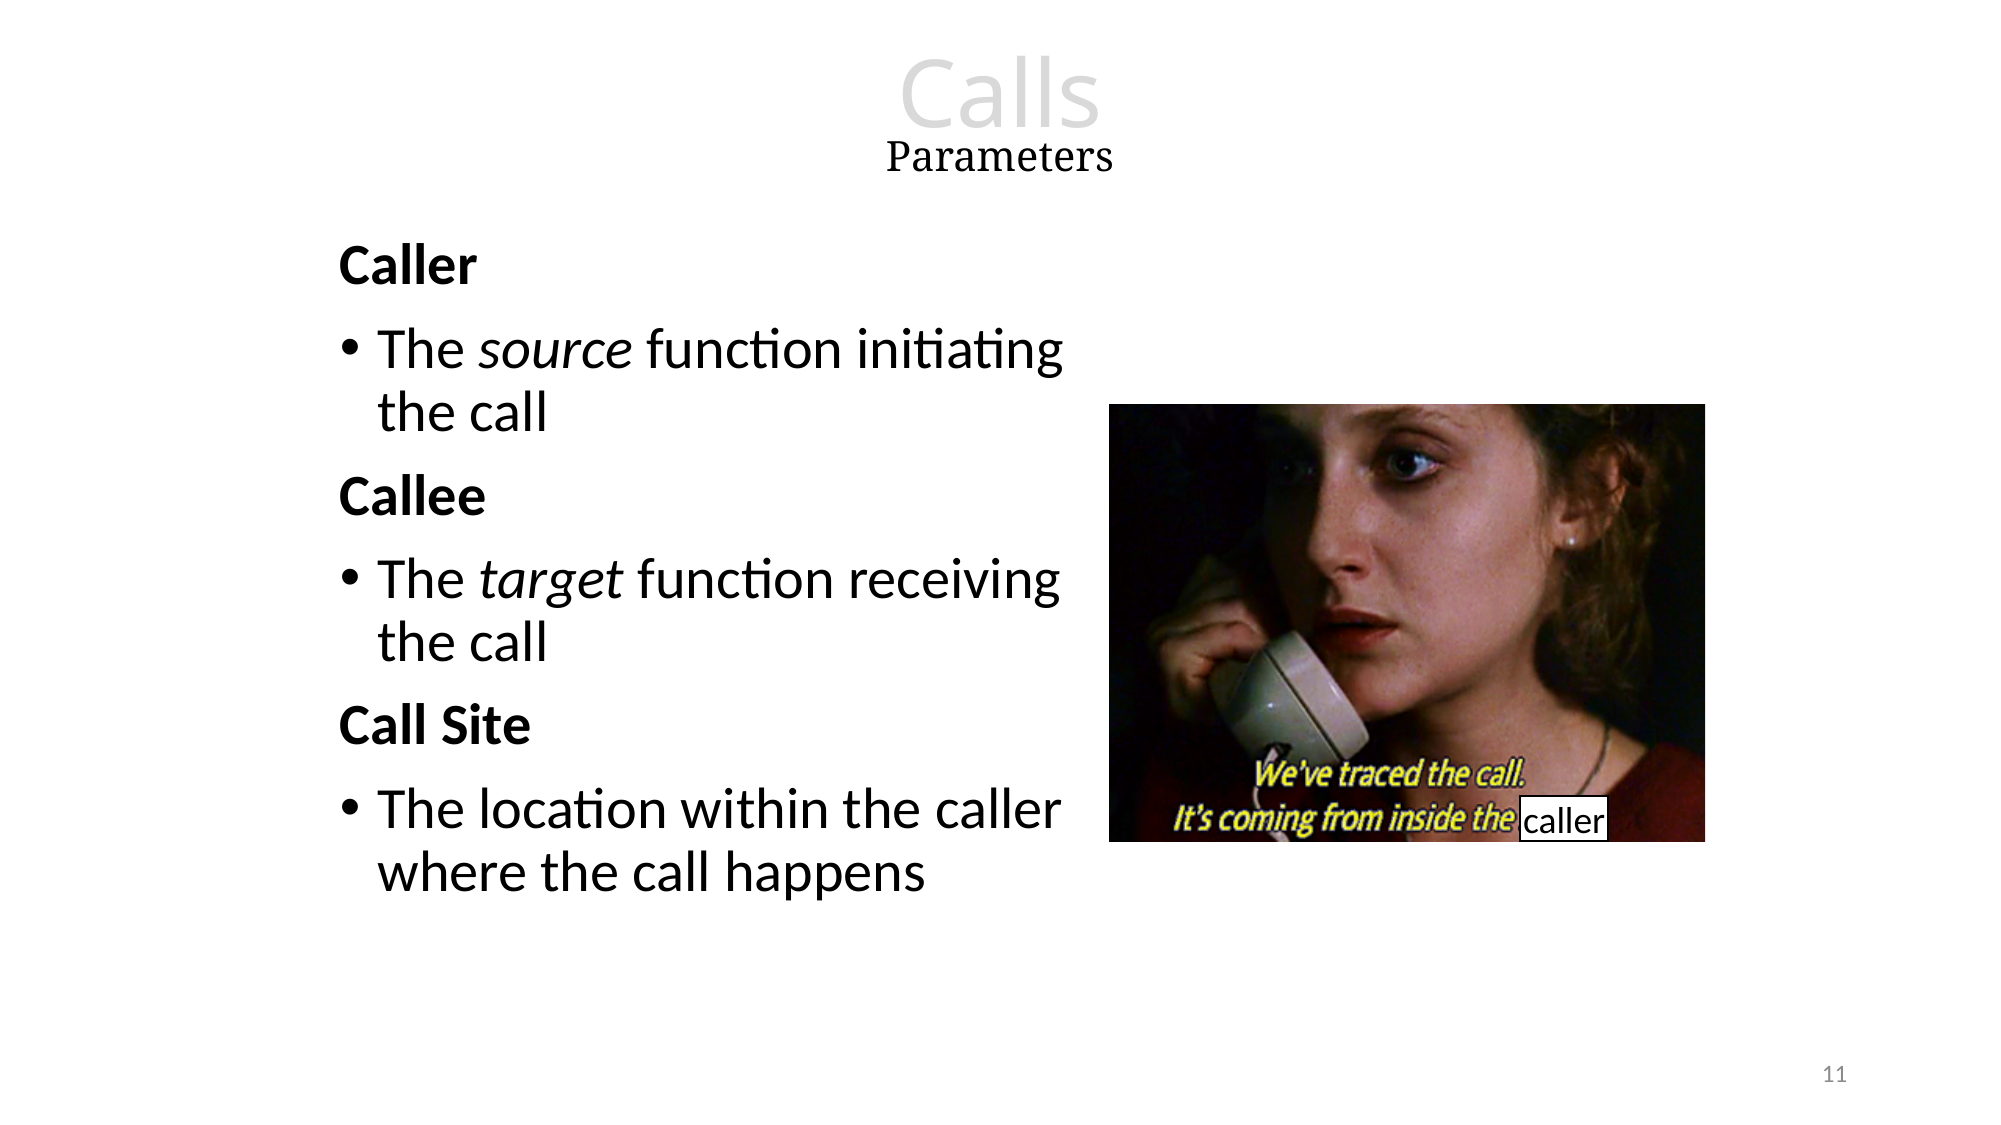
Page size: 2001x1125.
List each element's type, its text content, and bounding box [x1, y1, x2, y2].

title Calls Parameters [353, 13, 1647, 231]
slide_number 11 [1412, 1042, 1863, 1103]
list Caller The source function initiating the call Callee The target function receiving the call Call Site The location within the caller where the call happens [324, 226, 1081, 1040]
picture [1109, 404, 1706, 842]
